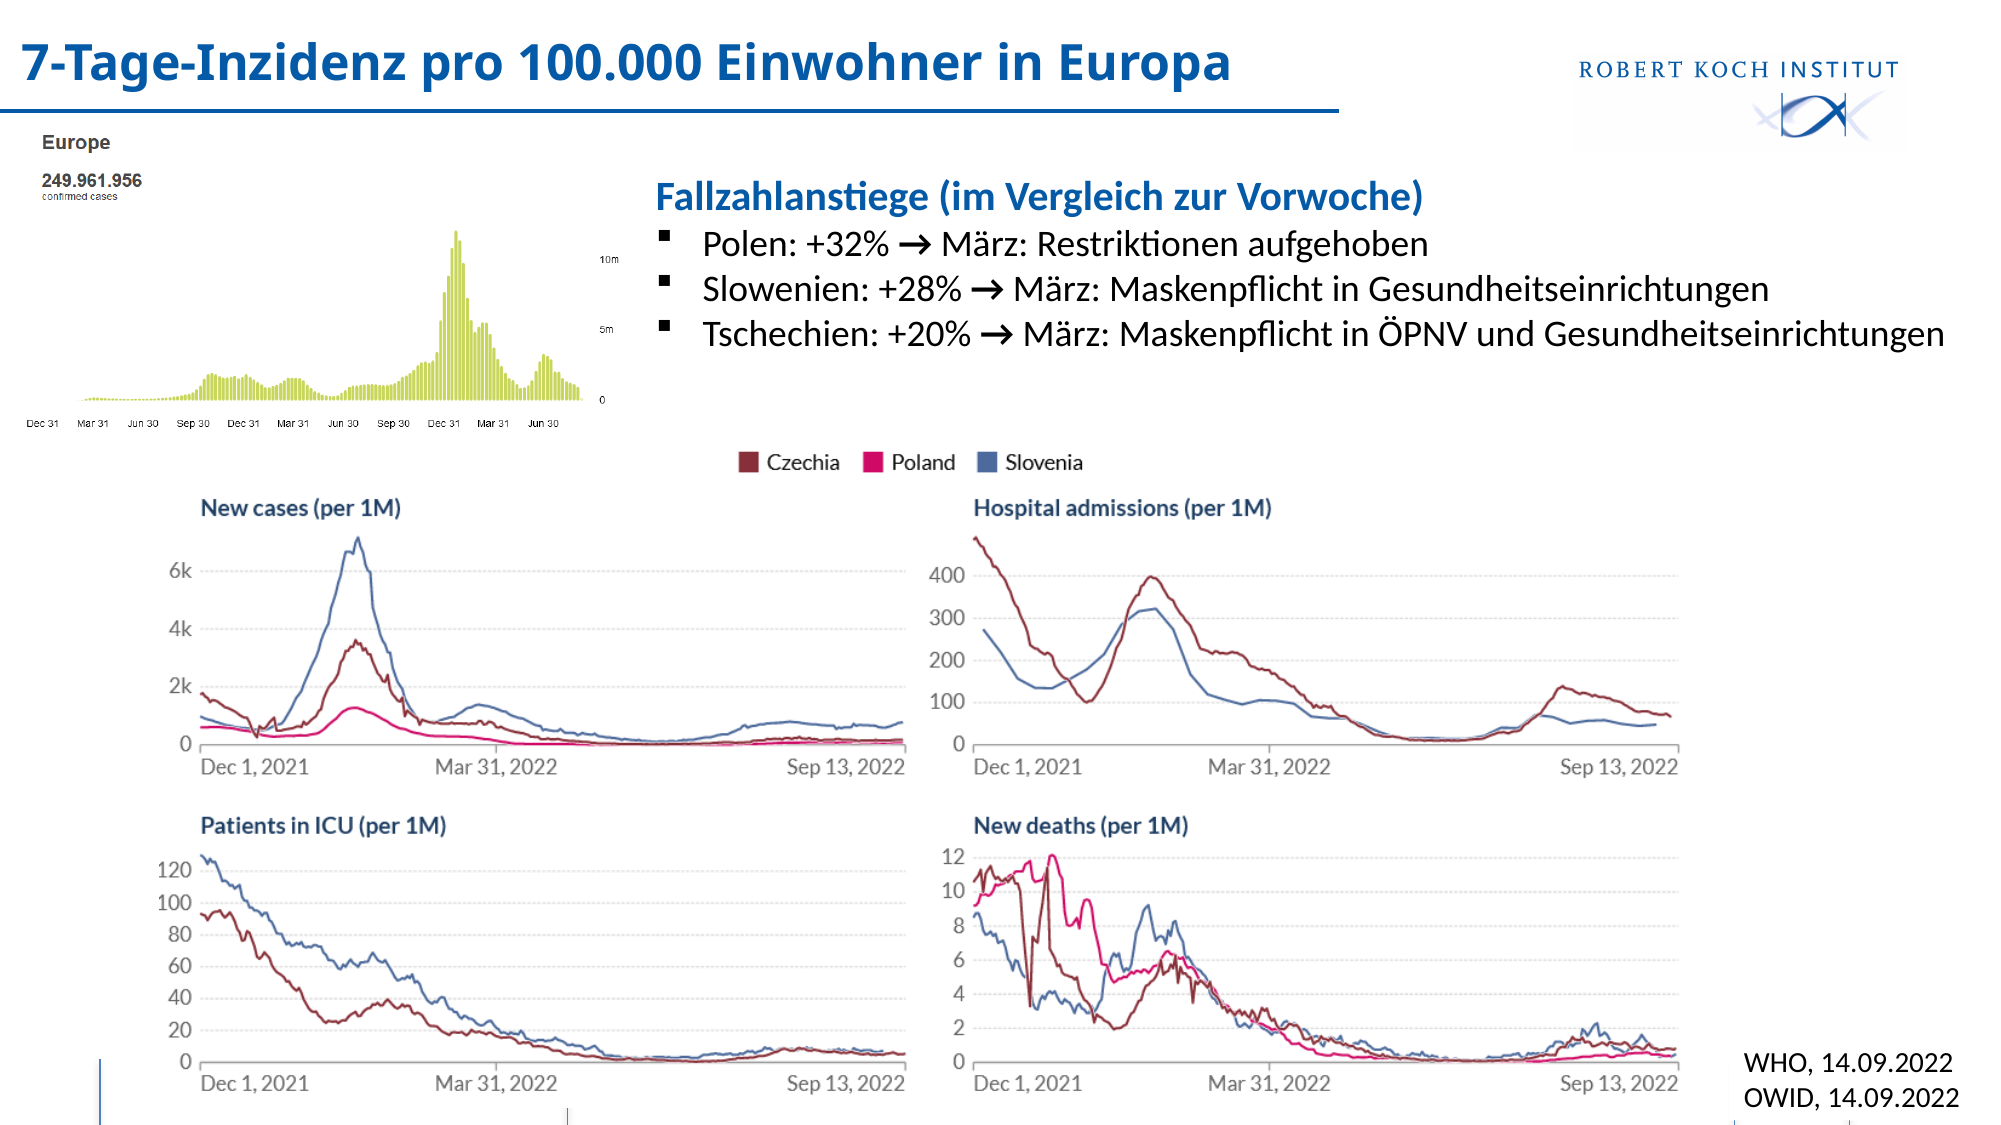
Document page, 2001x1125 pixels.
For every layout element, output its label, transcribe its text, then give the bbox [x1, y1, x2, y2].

picture [1571, 53, 1907, 152]
text_box Fallzahlanstiege (im Vergleich zur Vorwoche) Polen: +32% → März: Restriktionen aufgehoben Slowenien: +28% → März: Maskenpflicht in Gesundheitseinrichtungen Tschechien: +20% → März: Maskenpflicht in ÖPNV und Gesundheitseinrichtungen [640, 161, 1976, 362]
picture [159, 447, 1695, 1108]
text_box WHO, 14.09.2022 OWID, 14.09.2022 [1729, 1035, 2000, 1121]
text_box 7-Tage-Inzidenz pro 100.000 Einwohner in Europa [21, 8, 1769, 114]
picture [21, 124, 629, 437]
